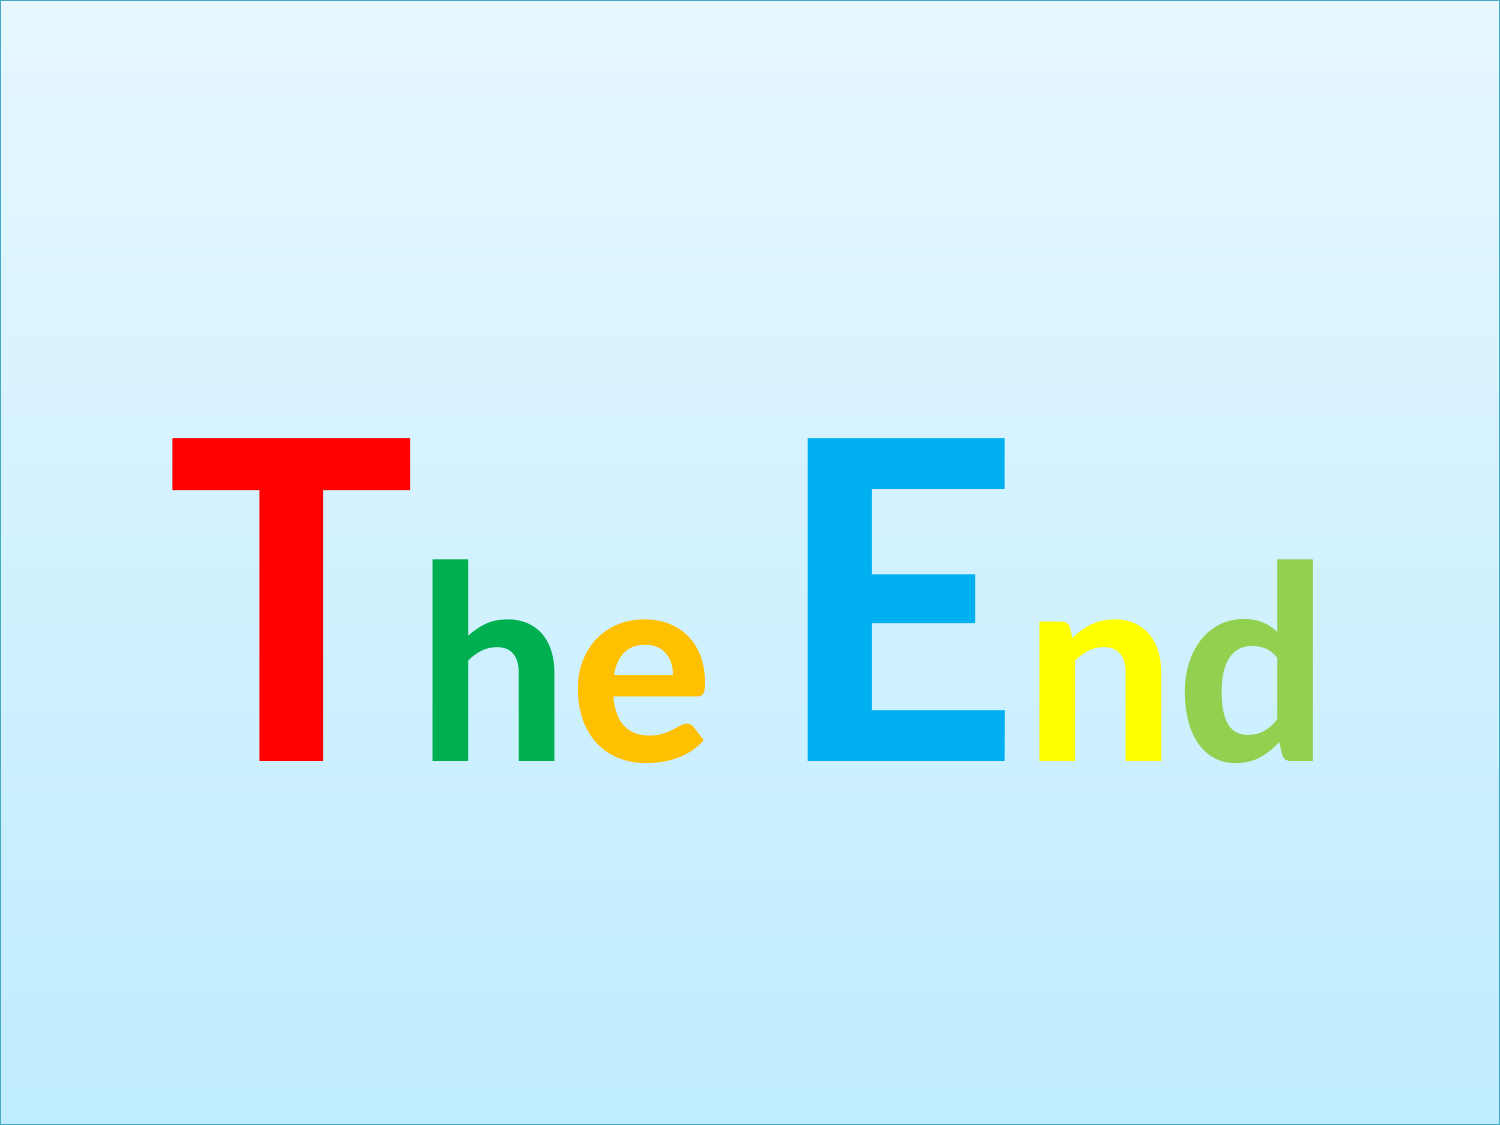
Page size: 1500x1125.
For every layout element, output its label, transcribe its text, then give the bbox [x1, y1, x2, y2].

title The End [0, 0, 1500, 1125]
